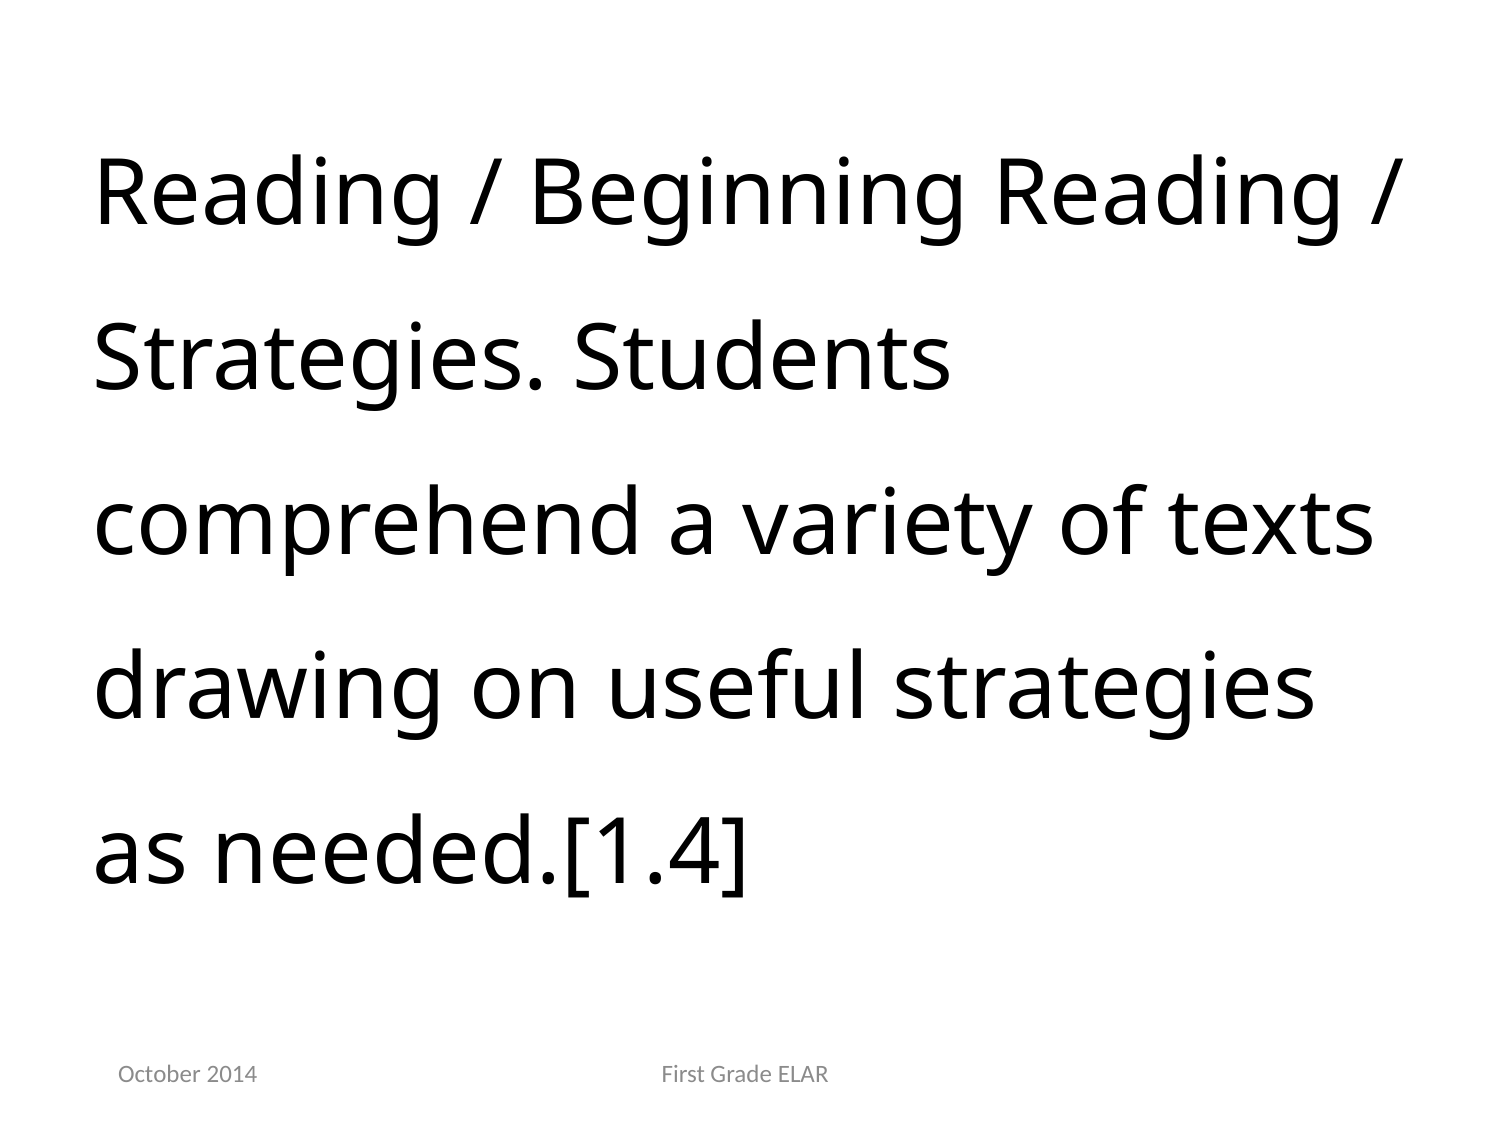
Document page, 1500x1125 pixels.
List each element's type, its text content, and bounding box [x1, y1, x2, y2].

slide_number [103, 1042, 441, 1103]
footer First Grade ELAR [492, 1042, 999, 1103]
subtitle Reading / Beginning Reading / Strategies. Students comprehend a variety of texts drawing on useful strategies as needed.[1.4] [78, 70, 1429, 1014]
